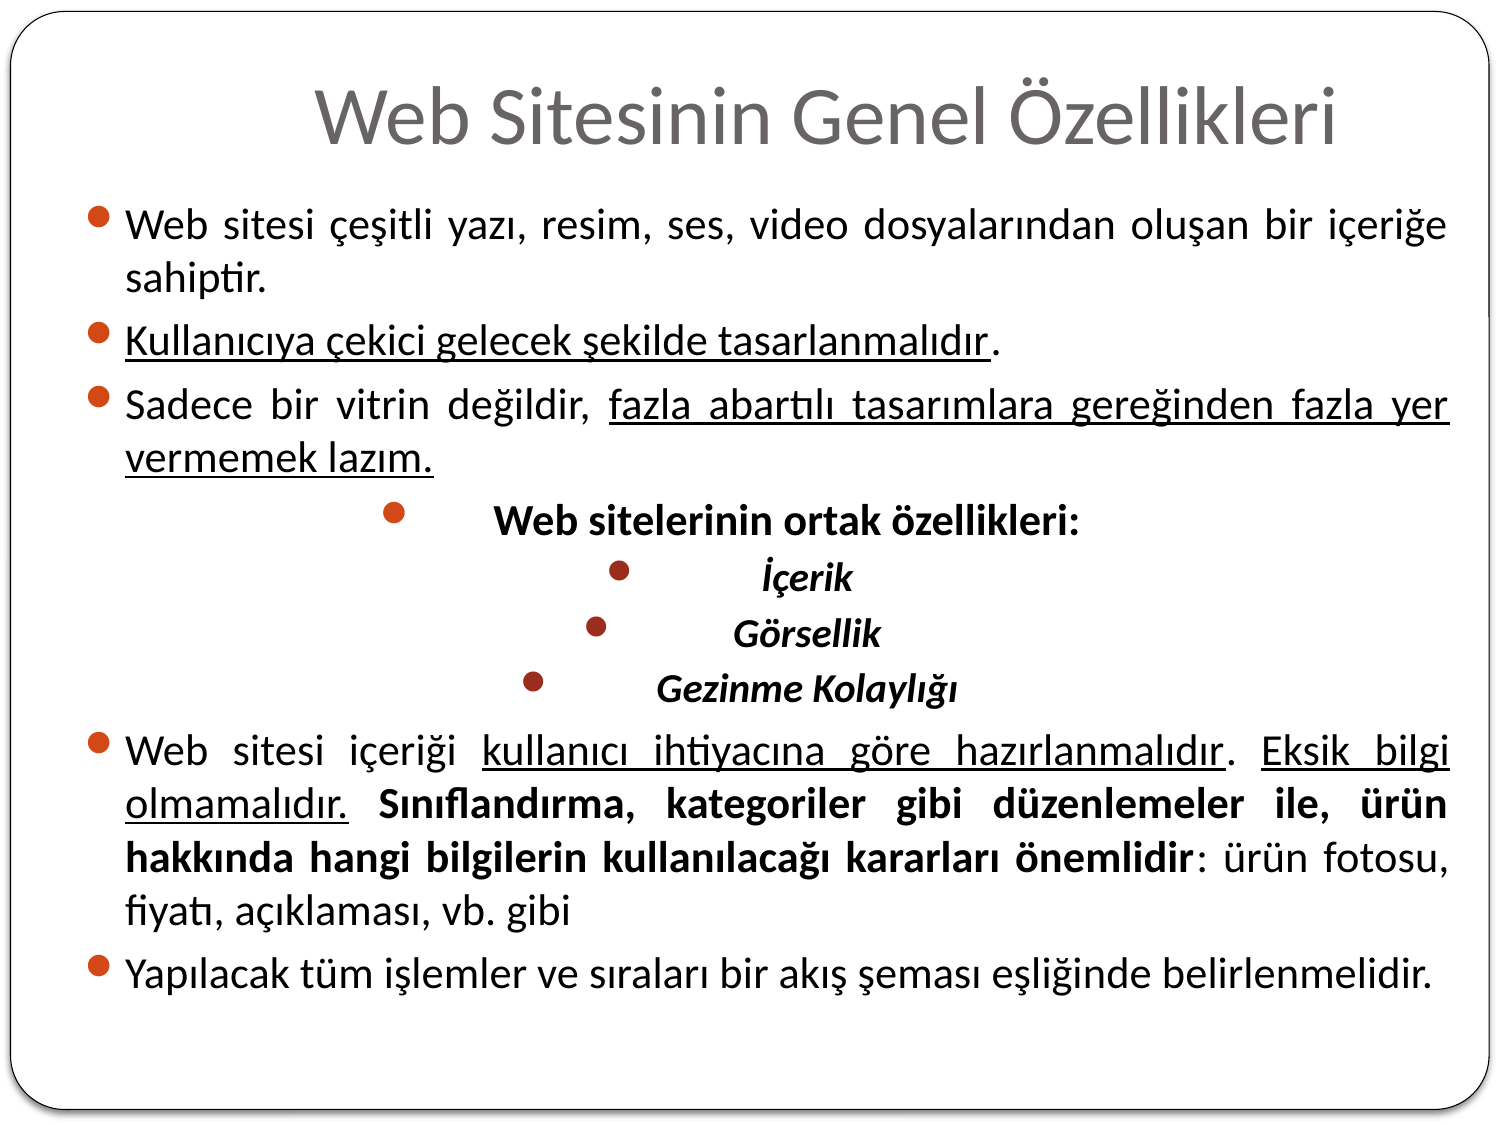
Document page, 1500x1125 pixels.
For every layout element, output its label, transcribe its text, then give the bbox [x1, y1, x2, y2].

title Web Sitesinin Genel Özellikleri [150, 45, 1418, 176]
list Web sitesi çeşitli yazı, resim, ses, video dosyalarından oluşan bir içeriğe sahiptir. Kullanıcıya çekici gelecek şekilde tasarlanmalıdır. Sadece bir vitrin değildir, fazla abartılı tasarımlara gereğinden fazla yer vermemek lazım. Web sitelerinin ortak özellikleri: İçerik Görsellik Gezinme Kolaylığı Web sitesi içeriği kullanıcı ihtiyacına göre hazırlanmalıdır. Eksik bilgi olmamalıdır. Sınıflandırma, kategoriler gibi düzenlemeler ile, ürün hakkında hangi bilgilerin kullanılacağı kararları önemlidir: ürün fotosu, fiyatı, açıklaması, vb. gibi Yapılacak tüm işlemler ve sıraları bir akış şeması eşliğinde belirlenmelidir. [70, 187, 1465, 1055]
